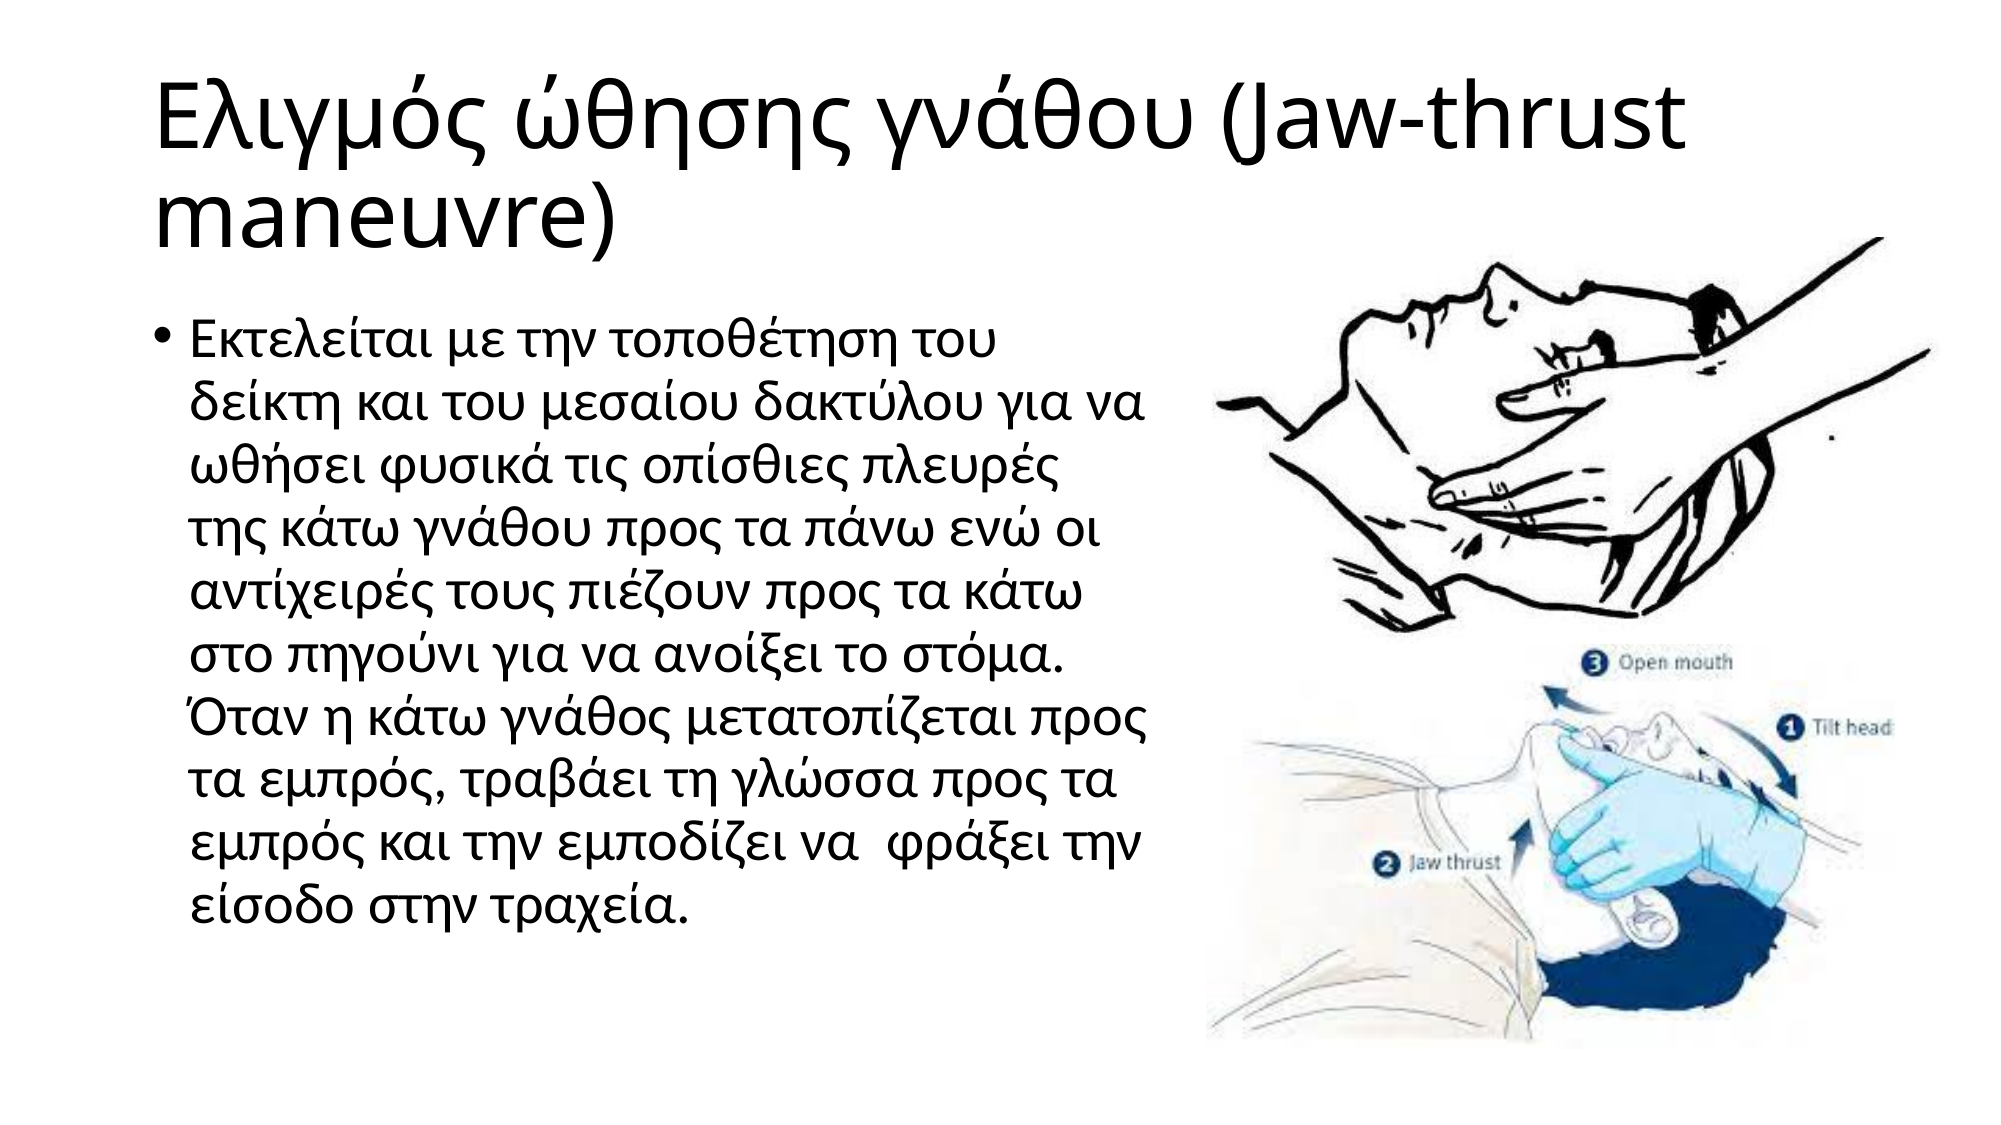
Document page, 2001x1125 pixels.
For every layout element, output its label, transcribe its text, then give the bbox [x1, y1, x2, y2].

picture [1205, 644, 1895, 1049]
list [1199, 237, 1942, 644]
title Ελιγμός ώθησης γνάθου (Jaw-thrust maneuvre) [137, 59, 1863, 278]
list Εκτελείται με την τοποθέτηση του δείκτη και του μεσαίου δακτύλου για να ωθήσει φυσικά τις οπίσθιες πλευρές της κάτω γνάθου προς τα πάνω ενώ οι αντίχειρές τους πιέζουν προς τα κάτω στο πηγούνι για να ανοίξει το στόμα. Όταν η κάτω γνάθος μετατοπίζεται προς τα εμπρός, τραβάει τη γλώσσα προς τα εμπρός και την εμποδίζει να φράξει την είσοδο στην τραχεία. [137, 299, 1166, 1014]
